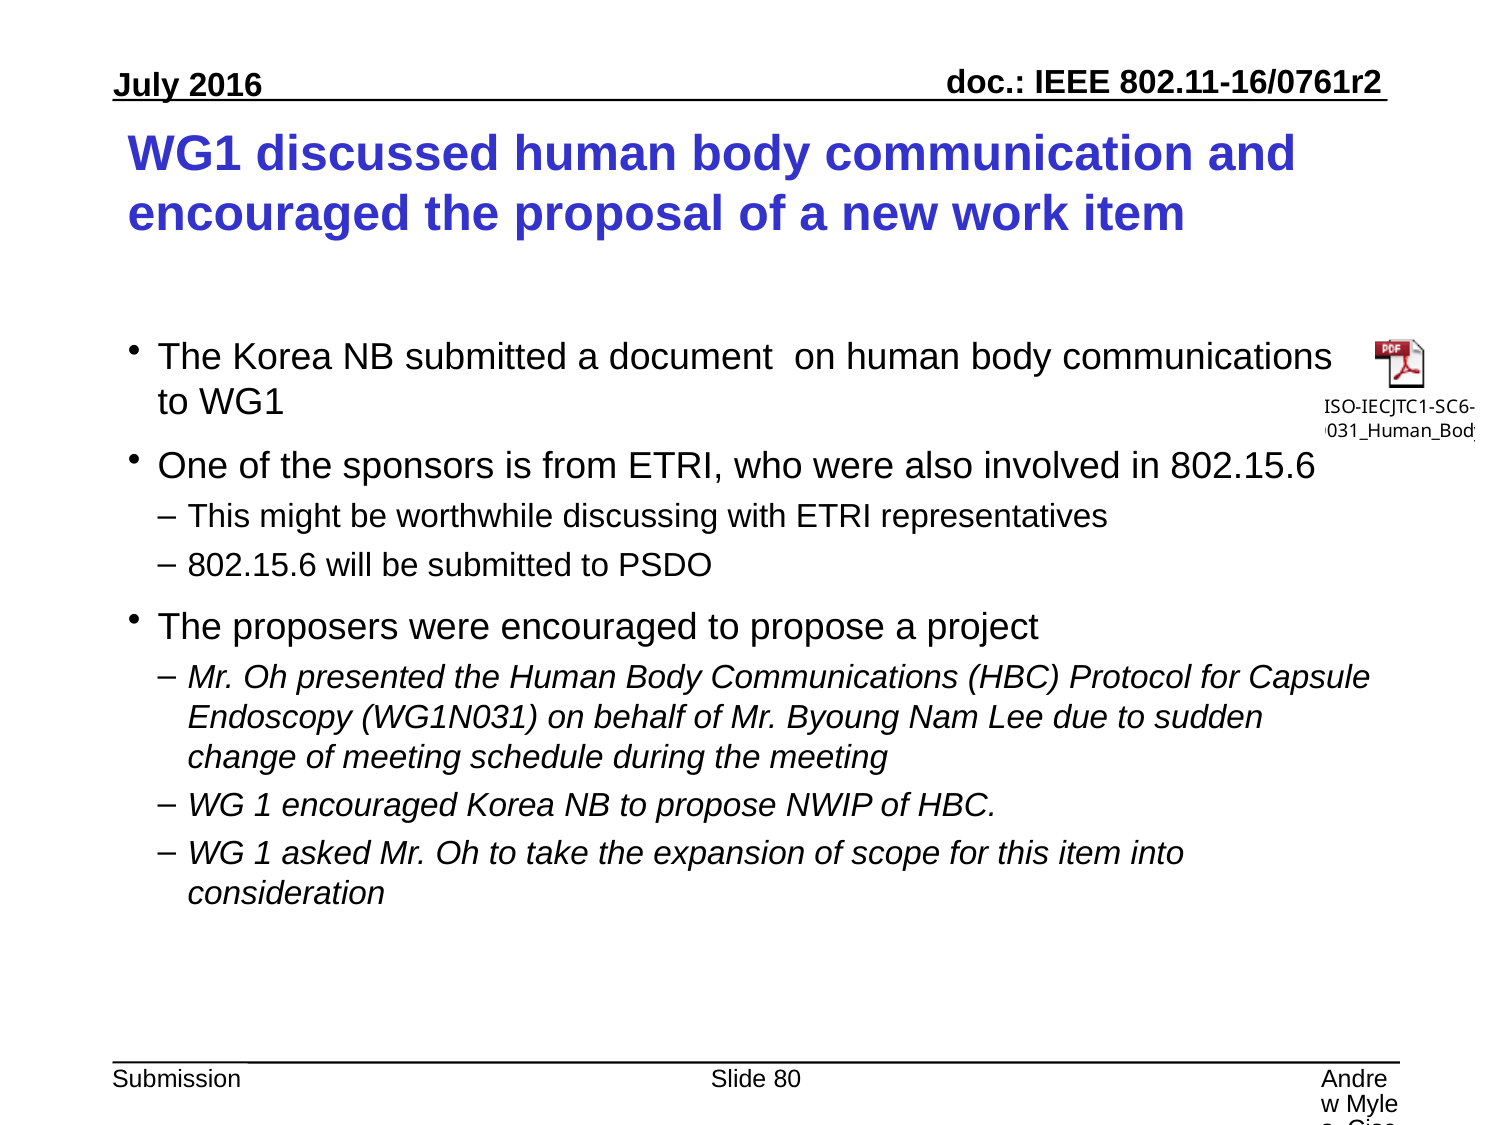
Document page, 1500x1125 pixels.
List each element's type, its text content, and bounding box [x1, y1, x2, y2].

list The Korea NB submitted a document on human body communications to WG1 One of the sponsors is from ETRI, who were also involved in 802.15.6 This might be worthwhile discussing with ETRI representatives 802.15.6 will be submitted to PSDO The proposers were encouraged to propose a project Mr. Oh presented the Human Body Communications (HBC) Protocol for Capsule Endoscopy (WG1N031) on behalf of Mr. Byoung Nam Lee due to sudden change of meeting schedule during the meeting WG 1 encouraged Korea NB to propose NWIP of HBC. WG 1 asked Mr. Oh to take the expansion of scope for this item into consideration [112, 324, 1388, 1000]
footer Andrew Myles, Cisco [1320, 1061, 1402, 1093]
slide_number Slide 80 [709, 1061, 803, 1093]
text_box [1324, 337, 1476, 465]
title WG1 discussed human body communication and encouraged the proposal of a new work item [112, 112, 1388, 288]
